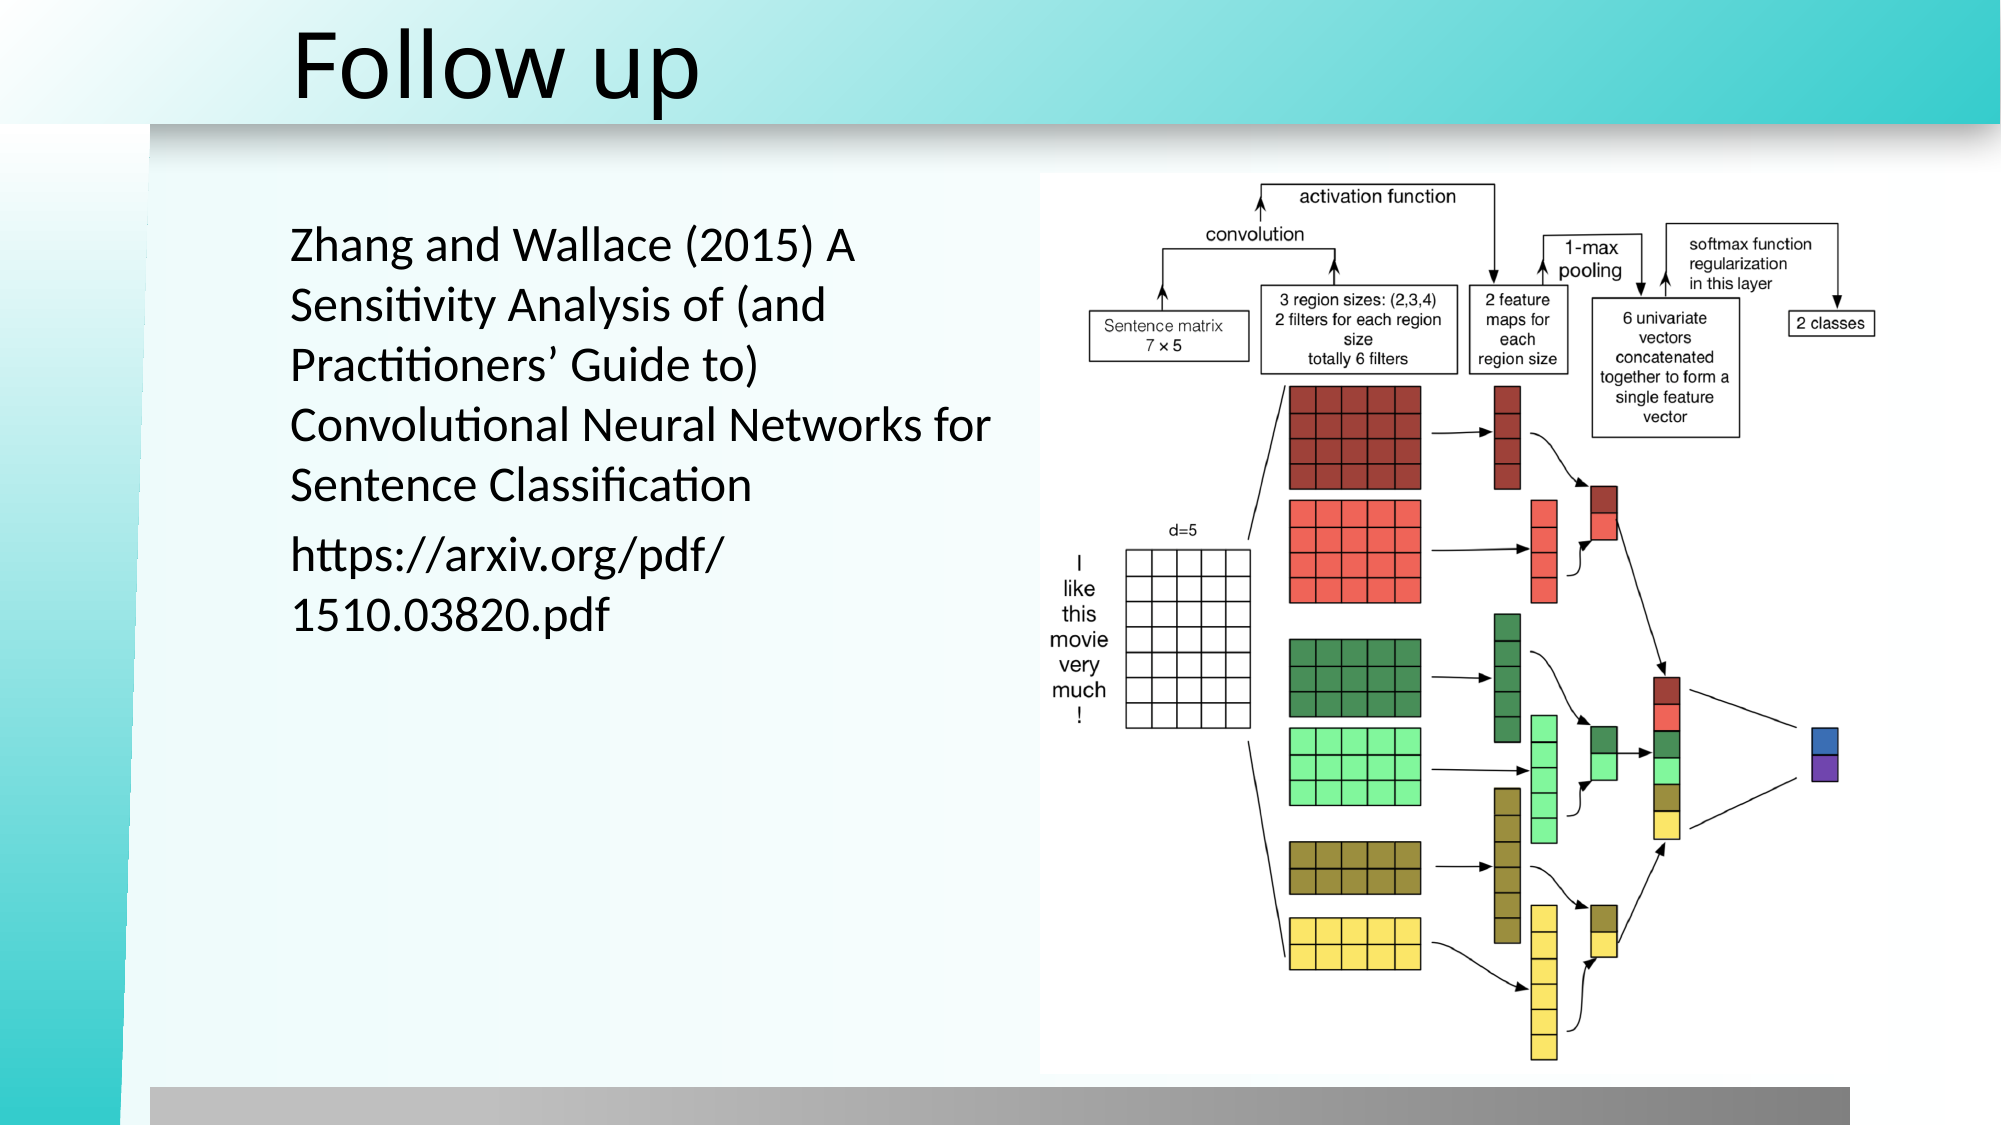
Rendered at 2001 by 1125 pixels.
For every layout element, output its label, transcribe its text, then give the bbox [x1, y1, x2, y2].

title Follow up [274, 0, 2000, 125]
list Zhang and Wallace (2015) A Sensitivity Analysis of (and Practitioners’ Guide to) Convolutional Neural Networks for Sentence Classification https://arxiv.org/pdf/1510.03820.pdf [274, 203, 1020, 1073]
picture [1040, 172, 1889, 1074]
